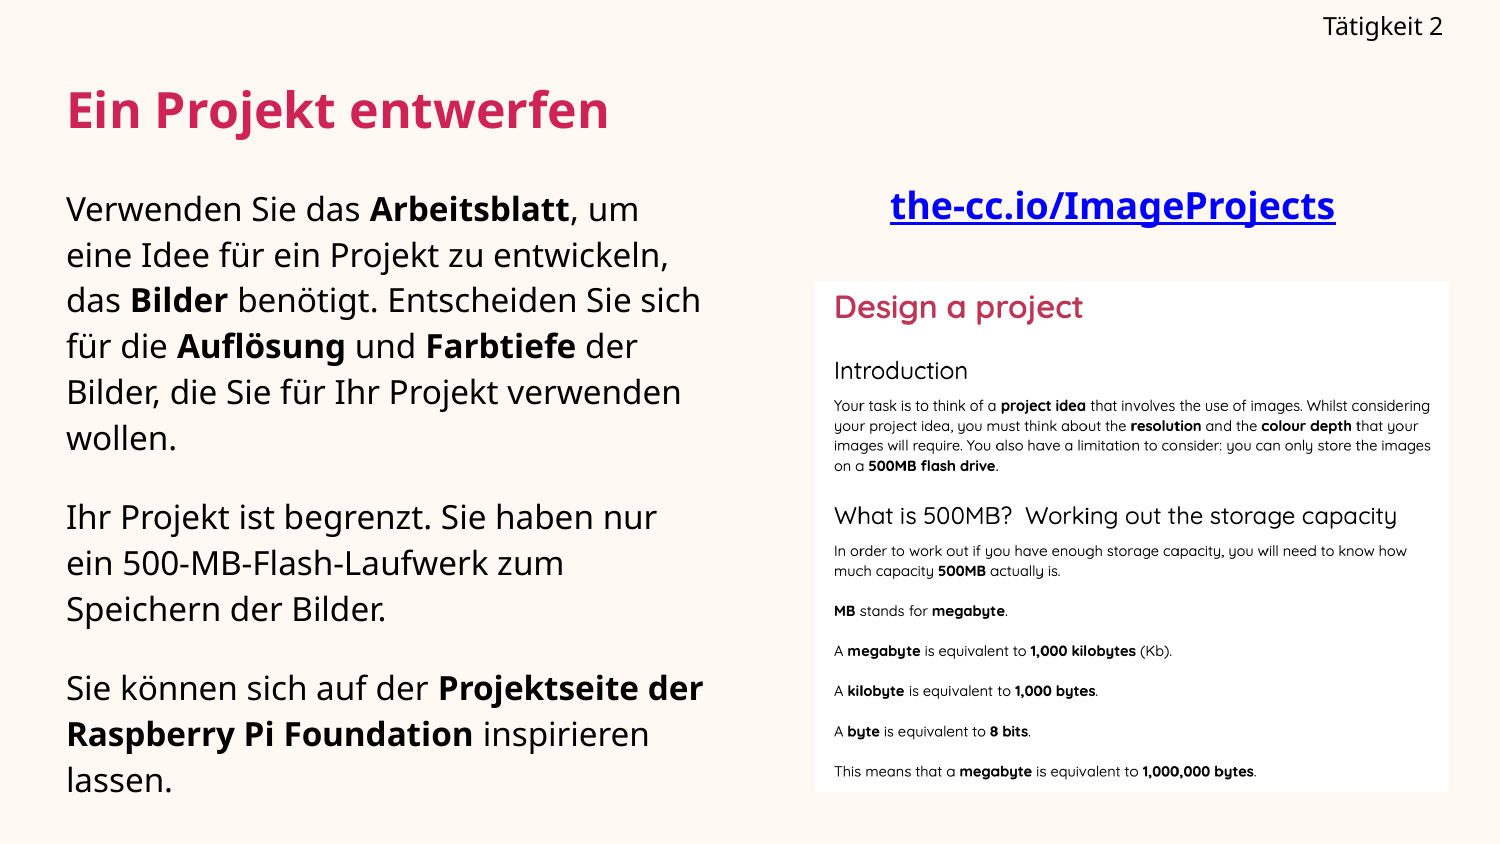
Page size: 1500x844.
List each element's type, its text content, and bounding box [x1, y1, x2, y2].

list the-cc.io/ImageProjects [776, 166, 1449, 768]
list Verwenden Sie das Arbeitsblatt, um eine Idee für ein Projekt zu entwickeln, das Bilder benötigt. Entscheiden Sie sich für die Auflösung und Farbtiefe der Bilder, die Sie für Ihr Projekt verwenden wollen. Ihr Projekt ist begrenzt. Sie haben nur ein 500-MB-Flash-Laufwerk zum Speichern der Bilder. Sie können sich auf der Projektseite der Raspberry Pi Foundation inspirieren lassen. [51, 166, 723, 768]
picture [815, 281, 1450, 793]
title Ein Projekt entwerfen [51, 51, 1449, 166]
subtitle Tätigkeit 2 [1122, 0, 1444, 52]
